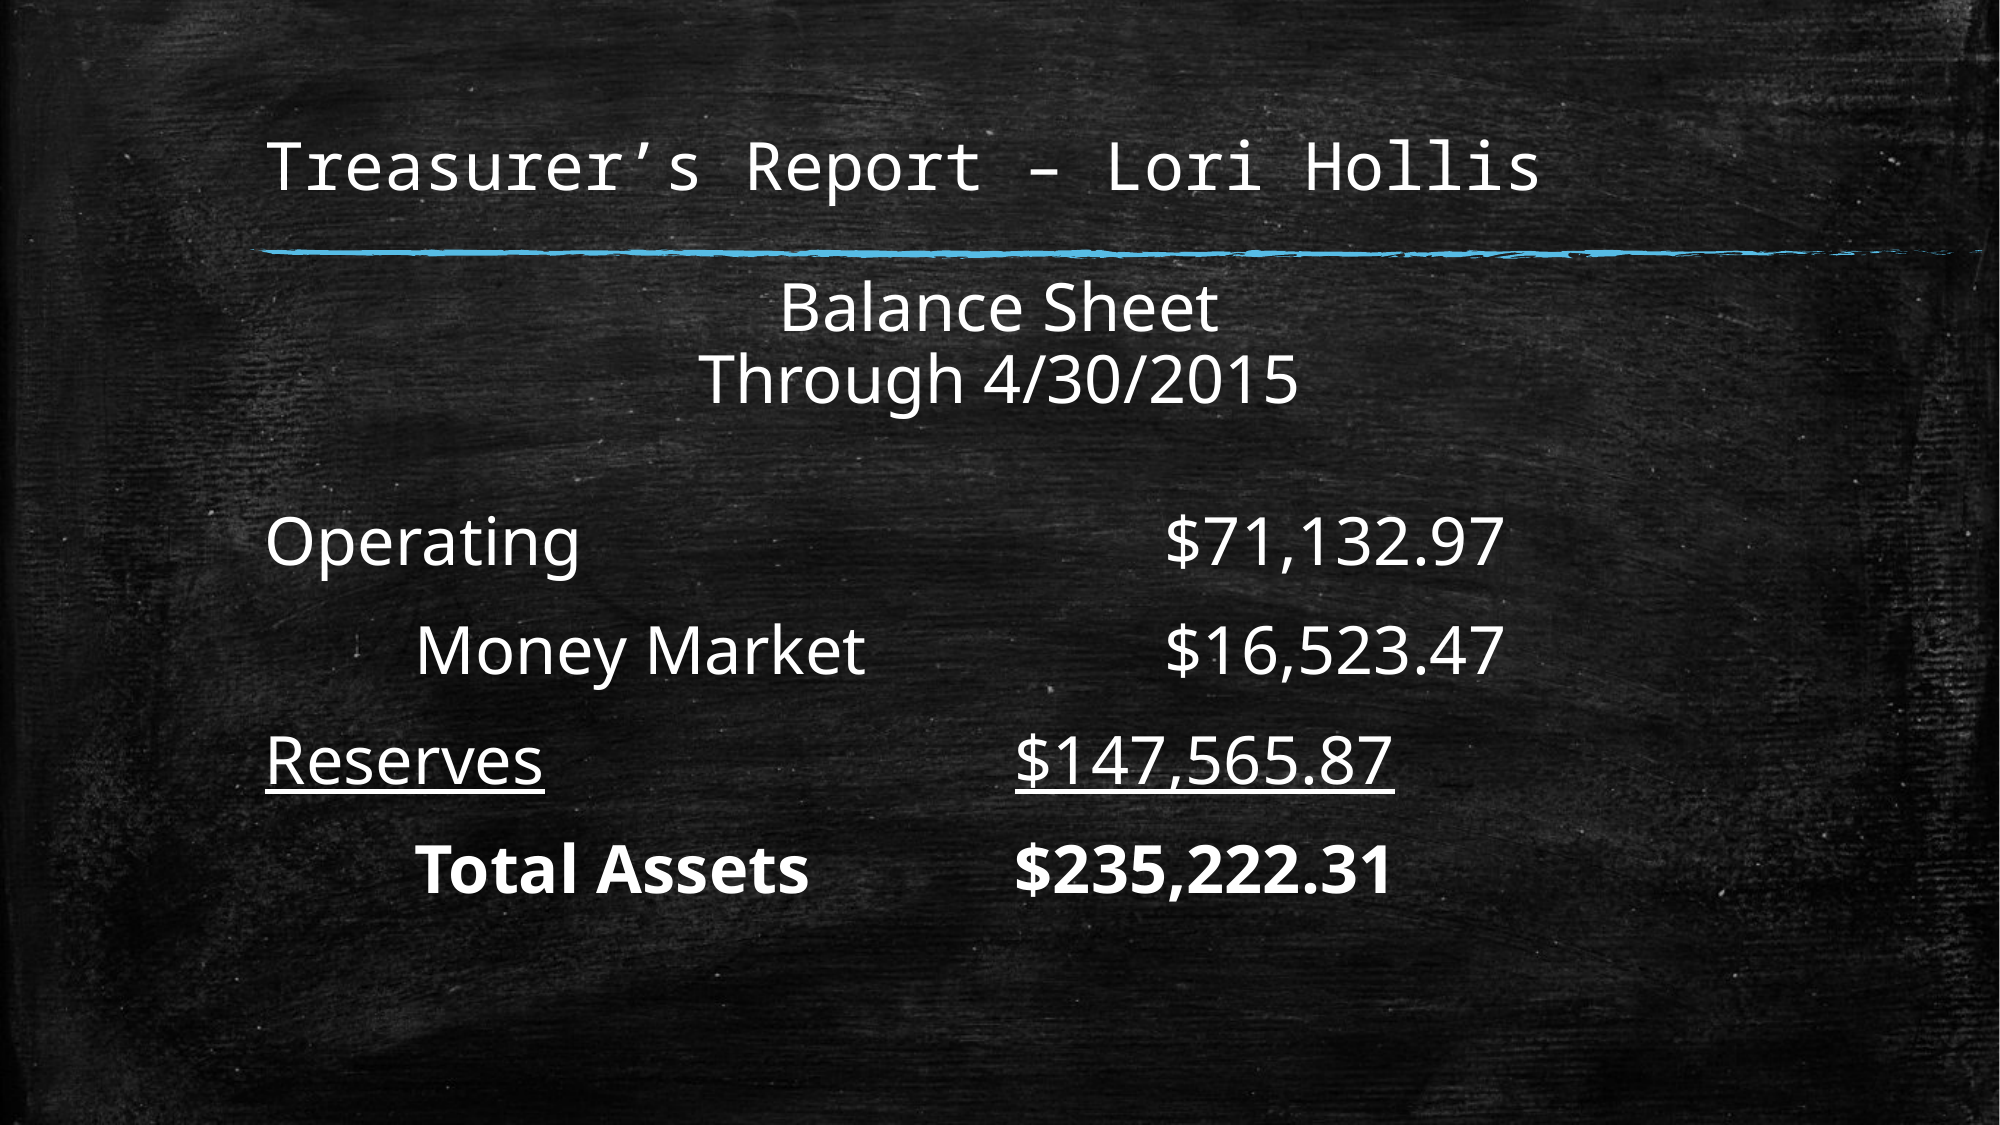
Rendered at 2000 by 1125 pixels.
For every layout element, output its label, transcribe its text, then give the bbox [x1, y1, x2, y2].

text_box Balance Sheet Through 4/30/2015 [112, 266, 1888, 506]
title Treasurer’s Report – Lori Hollis [249, 45, 1750, 213]
list Operating $71,132.97 Money Market $16,523.47 Reserves $147,565.87 Total Assets $235,222.31 [249, 506, 1863, 1075]
